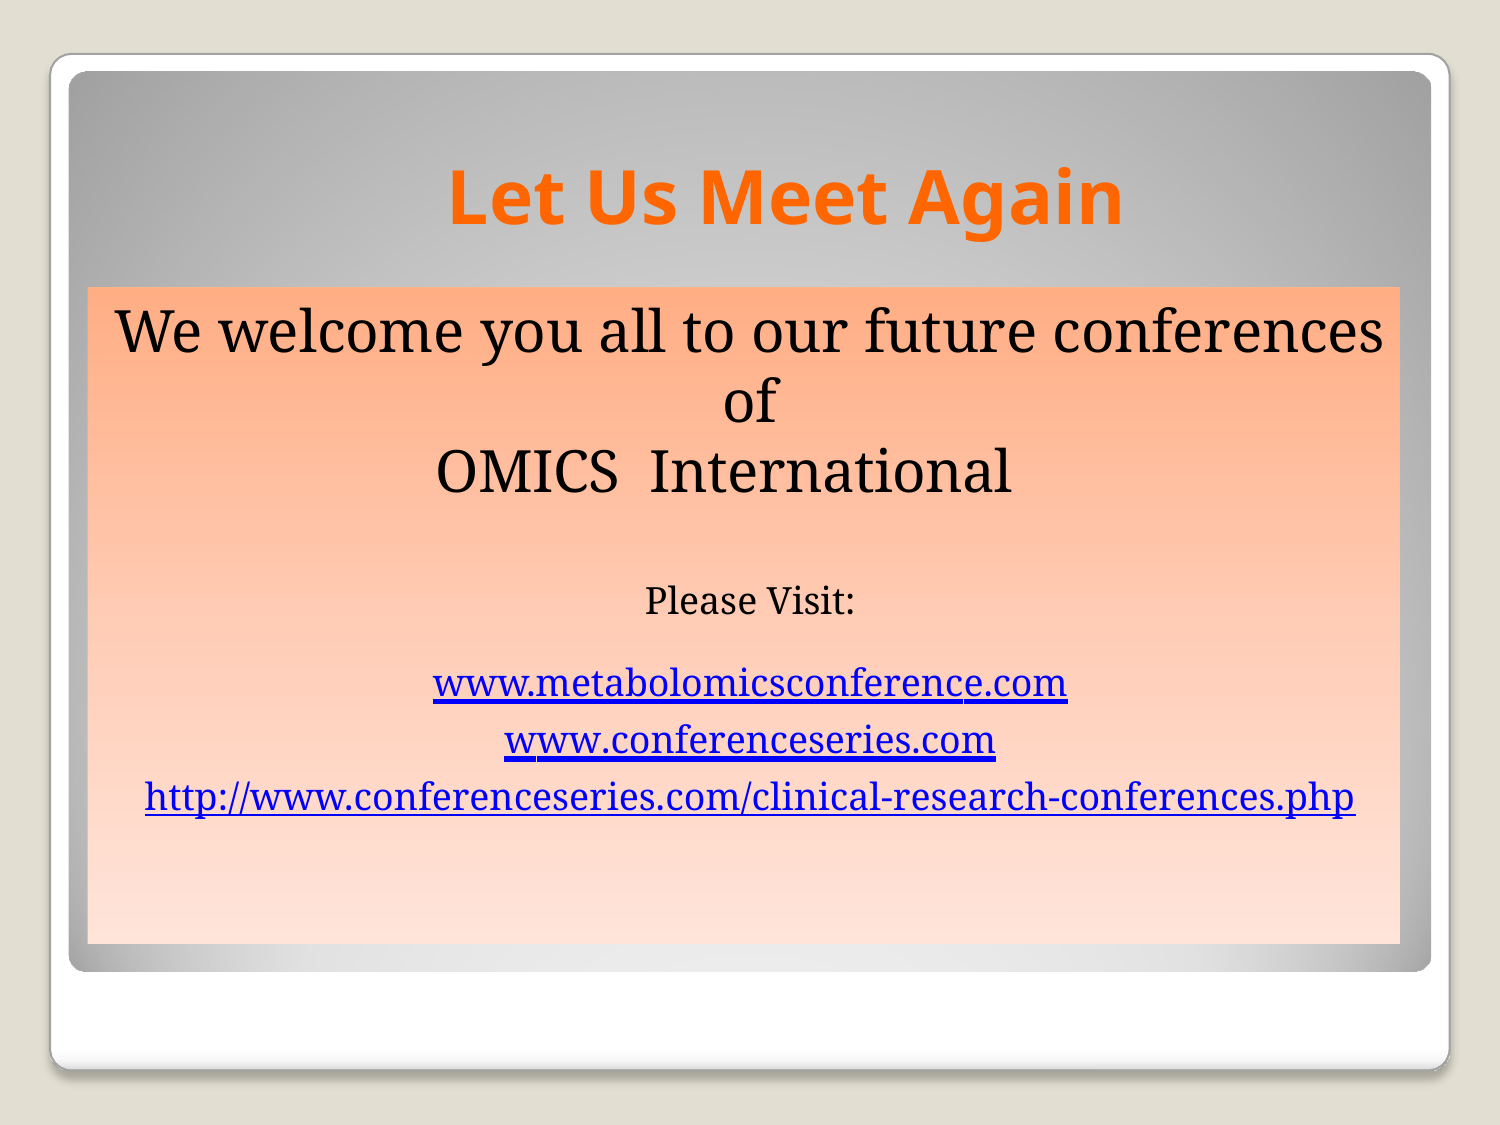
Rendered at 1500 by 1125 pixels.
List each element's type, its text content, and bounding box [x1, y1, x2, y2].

list We welcome you all to our future conferences of OMICS International Please Visit: www.metabolomicsconference.com www.conferenceseries.com http://www.conferenceseries.com/clinical-research-conferences.php [112, 294, 1388, 787]
text_box [68, 71, 1432, 972]
title Let Us Meet Again [187, 149, 1385, 241]
text_box [87, 287, 1400, 944]
picture [36, 48, 1464, 1093]
